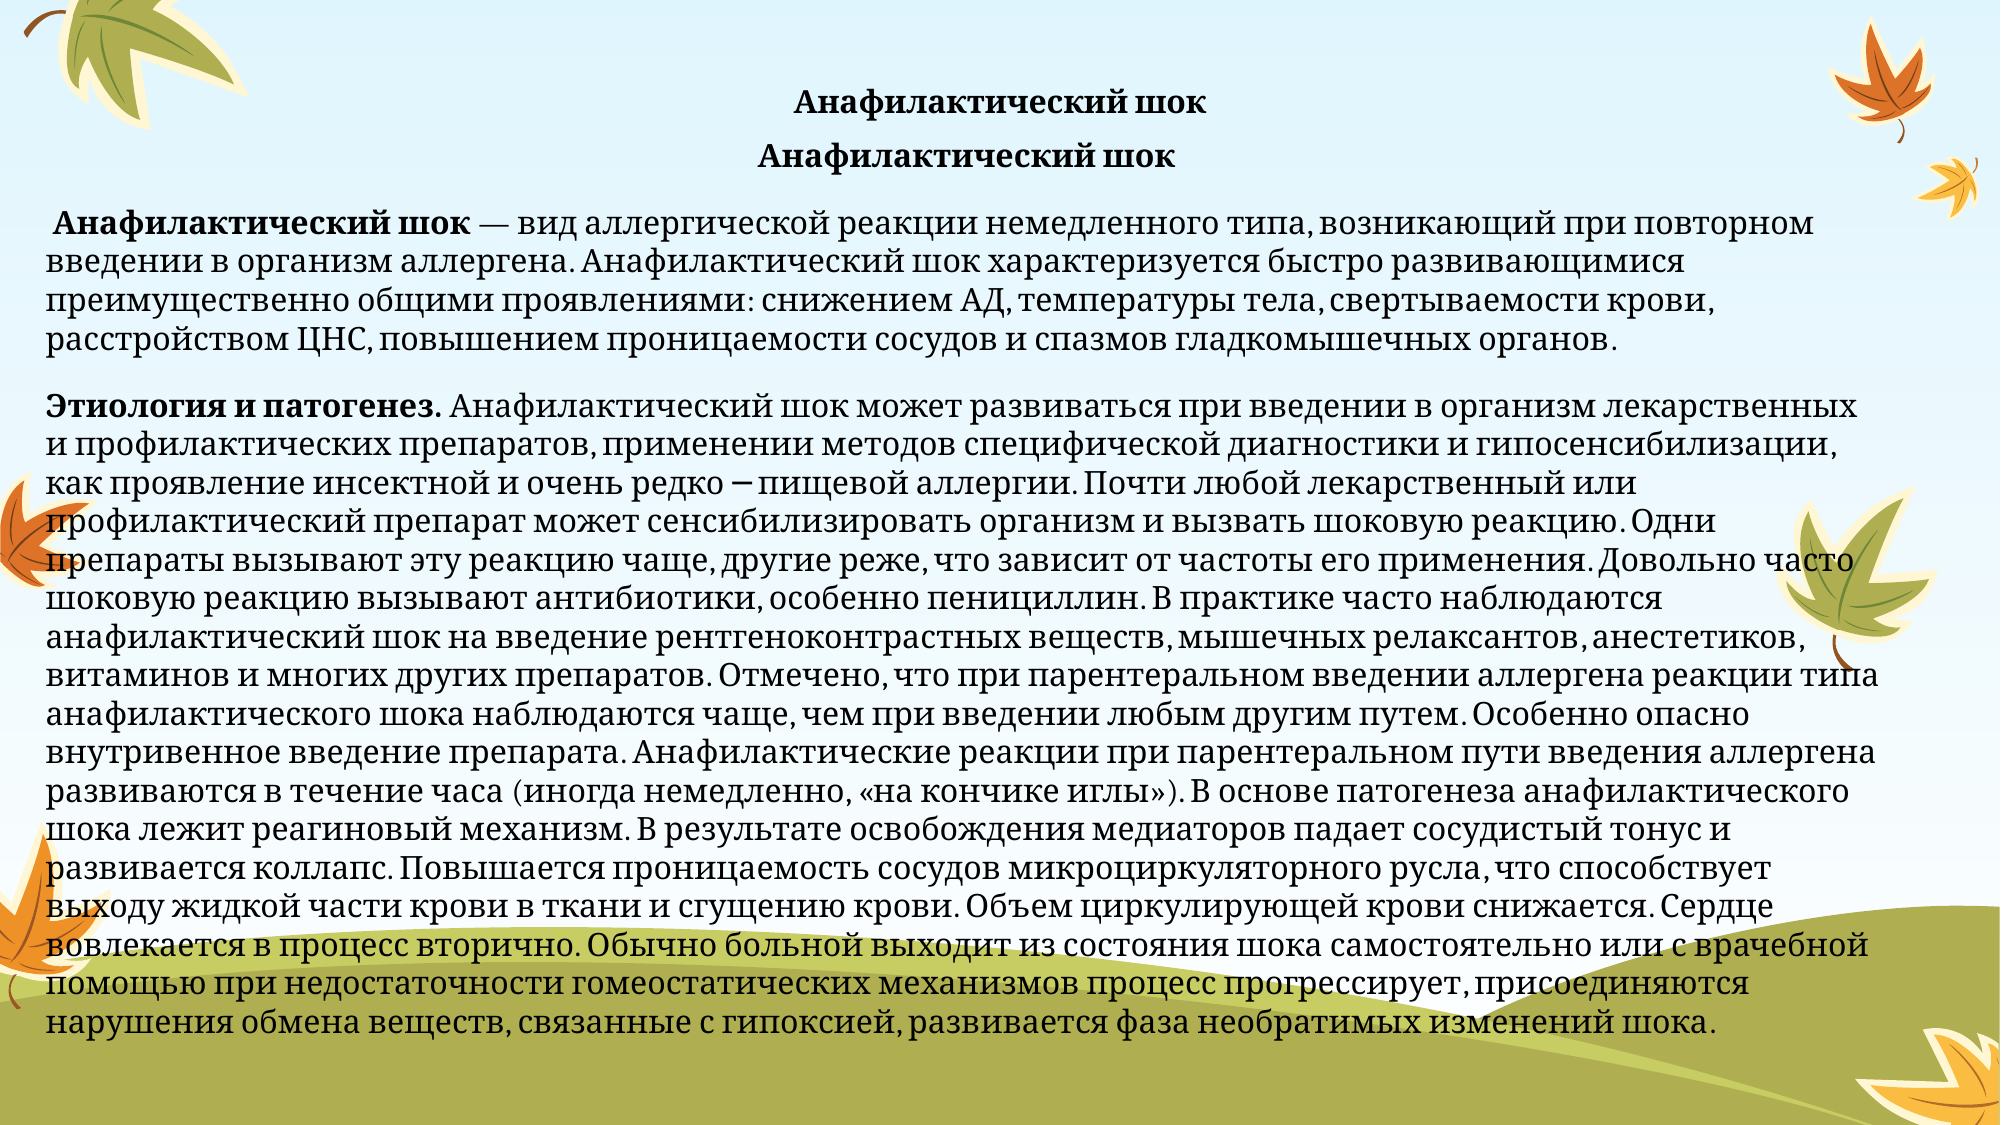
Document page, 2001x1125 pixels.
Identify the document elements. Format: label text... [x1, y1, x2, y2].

list Анафилактический шок Анафилактический шок — вид аллергической реакции немедленного типа, возникающий при повторном введении в организм аллергена. Анафилактический шок характеризуется быстро развивающимися преимущественно общими проявлениями: снижением АД, температуры тела, свертываемости крови, расстройством ЦНС, повышением проницаемости сосудов и спазмов гладкомышечных органов. Этиология и патогенез. Анафилактический шок может развиваться при введении в организм лекарственных и профилактических препаратов, применении методов специфической диагностики и гипосенсибилизации, как проявление инсектной и очень редко ─ пищевой аллергии. Почти любой лекарственный или профилактический препарат может сенсибилизировать организм и вызвать шоковую реакцию. Одни препараты вызывают эту реакцию чаще, другие реже, что зависит от частоты его применения. Довольно часто шоковую реакцию вызывают антибиотики, особенно пенициллин. В практике часто наблюдаются анафилактический шок на введение рентгеноконтрастных веществ, мышечных релаксантов, анестетиков, витаминов и многих других препаратов. Отмечено, что при парентеральном введении аллергена реакции типа анафилактического шока наблюдаются чаще, чем при введении любым другим путем. Особенно опасно внутривенное введение препарата. Анафилактические реакции при парентеральном пути введения аллергена развиваются в течение часа (иногда немедленно, «на кончике иглы»). В основе патогенеза анафилактического шока лежит реагиновый механизм. В результате освобождения медиаторов падает сосудистый тонус и развивается коллапс. Повышается проницаемость сосудов микроциркуляторного русла, что способствует выходу жидкой части крови в ткани и сгущению крови. Объем циркулирующей крови снижается. Сердце вовлекается в процесс вторично. Обычно больной выходит из состояния шока самостоятельно или с врачебной помощью при недостаточности гомеостатических механизмов процесс прогрессирует, присоединяются нарушения обмена веществ, связанные с гипоксией, развивается фаза необратимых изменений шока. [23, 127, 1904, 1085]
title Анафилактический шок [250, 0, 1750, 127]
